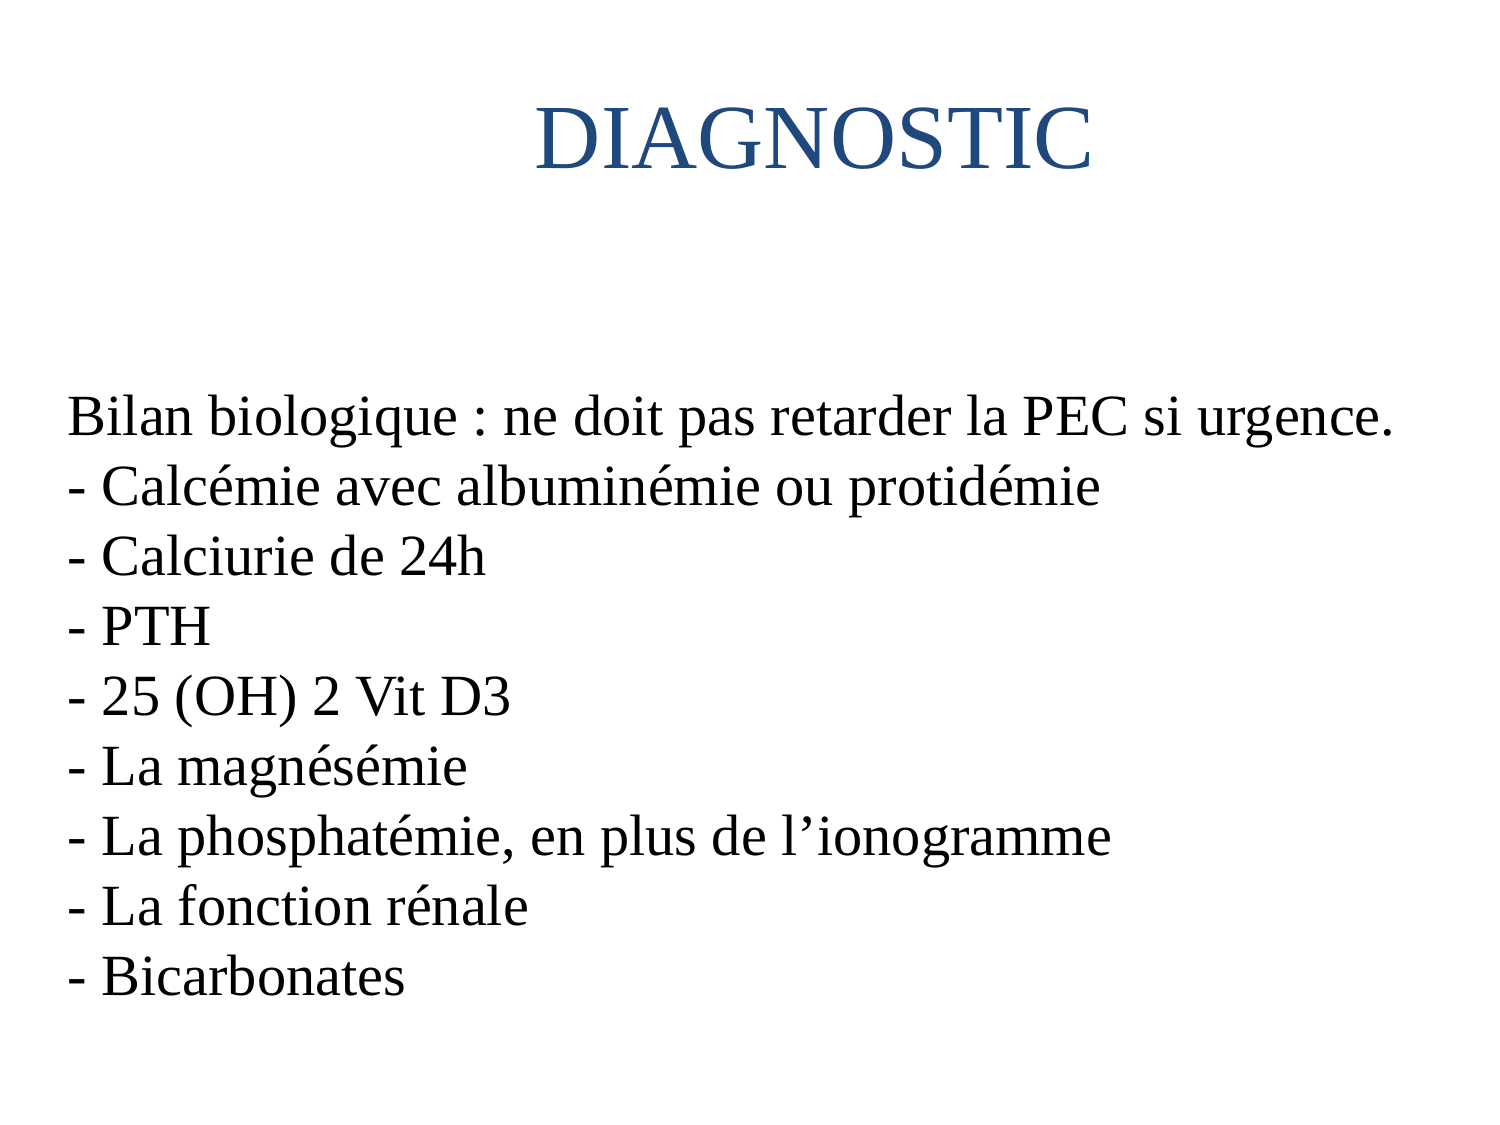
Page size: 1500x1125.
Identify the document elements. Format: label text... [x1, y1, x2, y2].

text_box Bilan biologique : ne doit pas retarder la PEC si urgence. - Calcémie avec albuminémie ou protidémie - Calciurie de 24h - PTH - 25 (OH) 2 Vit D3 - La magnésémie - La phosphatémie, en plus de l’ionogramme - La fonction rénale - Bicarbonates [53, 369, 1436, 1015]
text_box DIAGNOSTIC [194, 69, 1459, 195]
